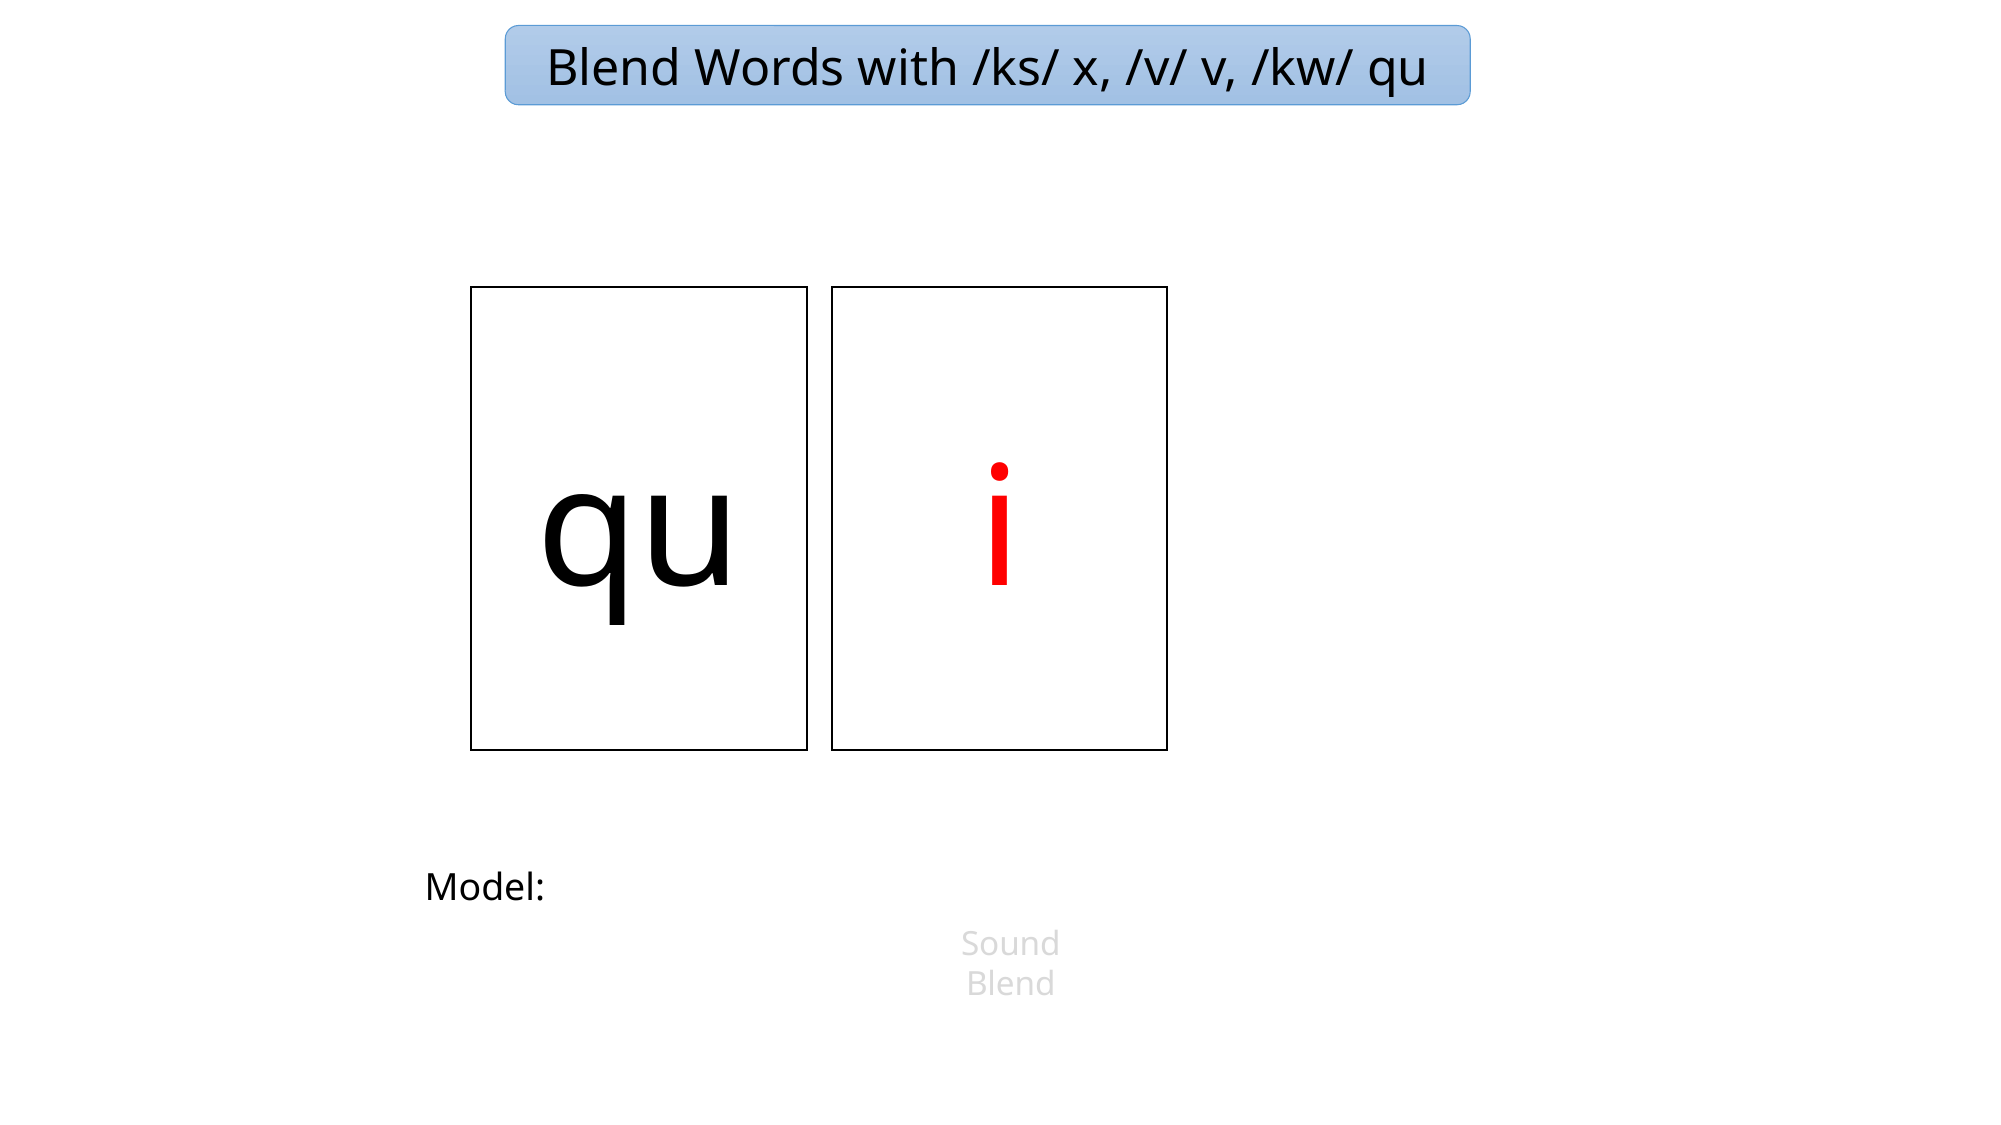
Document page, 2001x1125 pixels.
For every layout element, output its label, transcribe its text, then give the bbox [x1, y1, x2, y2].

text_box Blend Words with /ks/ x, /v/ v, /kw/ qu [504, 24, 1471, 106]
text_box qu [470, 286, 808, 751]
text_box i [831, 286, 1168, 751]
text_box Sound Blend [300, 915, 1721, 1010]
text_box Model: [409, 855, 627, 916]
